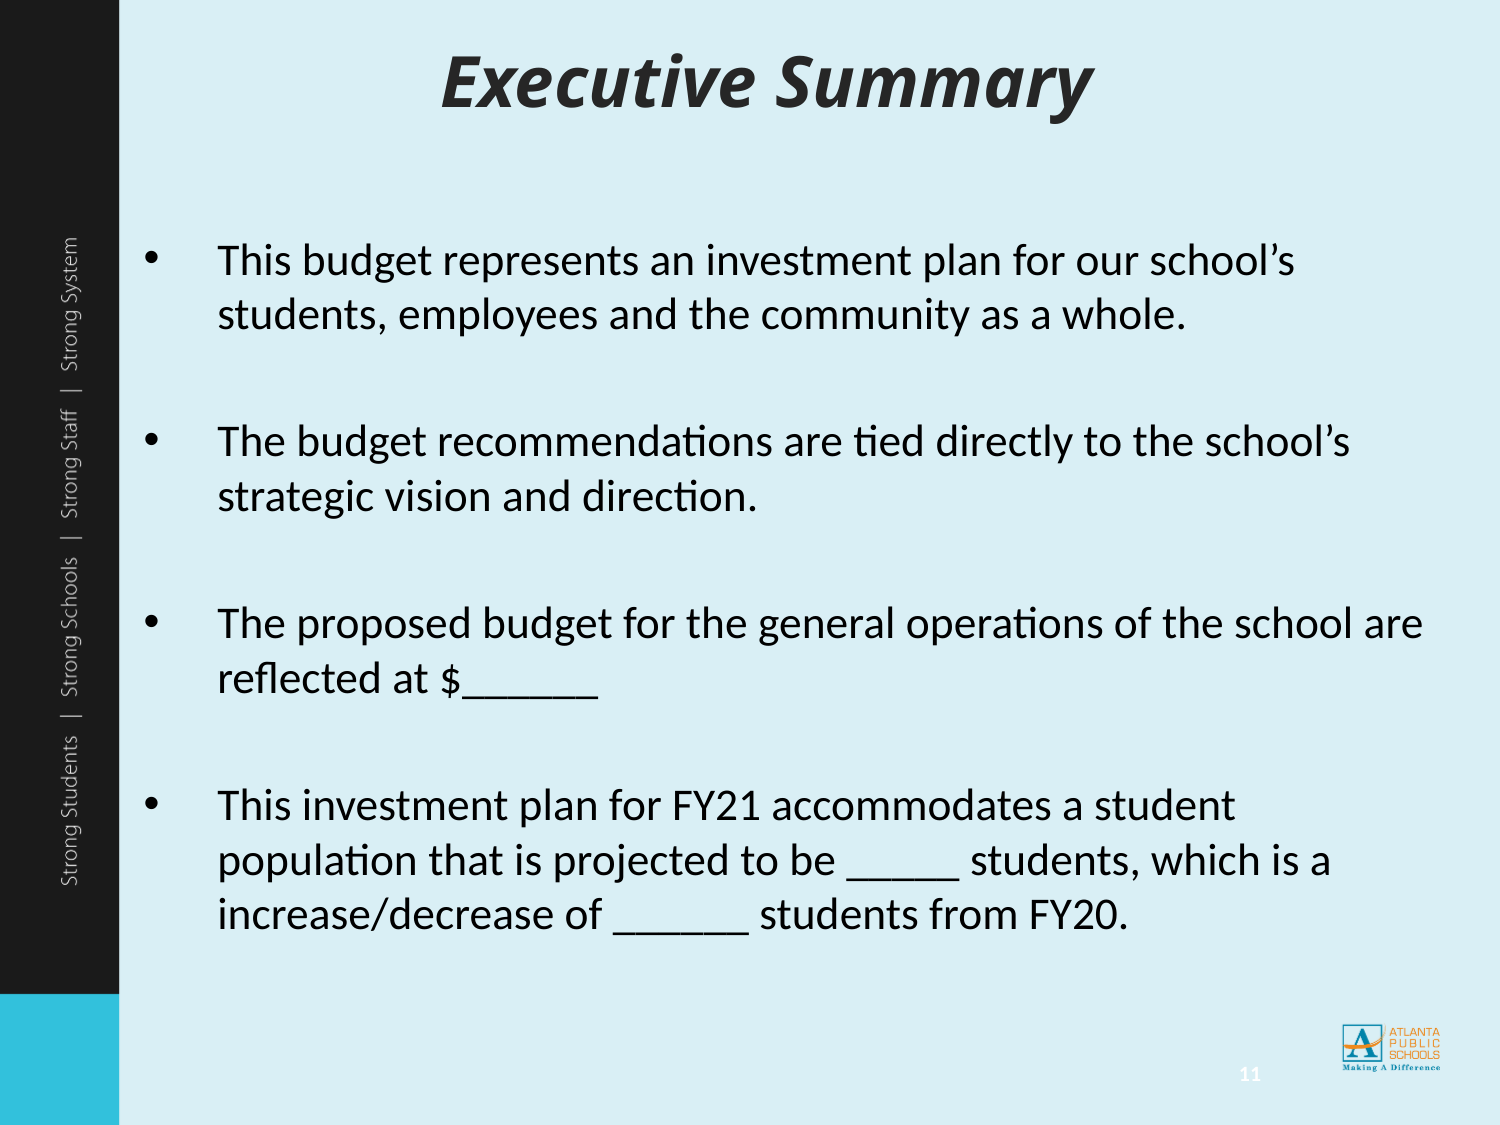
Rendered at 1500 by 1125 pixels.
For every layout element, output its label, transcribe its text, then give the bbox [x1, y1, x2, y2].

subtitle This budget represents an investment plan for our school’s students, employees and the community as a whole. The budget recommendations are tied directly to the school’s strategic vision and direction. The proposed budget for the general operations of the school are reflected at $______ This investment plan for FY21 accommodates a student population that is projected to be _____ students, which is a increase/decrease of ______ students from FY20. [128, 222, 1464, 950]
picture [0, 0, 1500, 1125]
slide_number 11 [1074, 1042, 1425, 1103]
title Executive Summary [128, 4, 1404, 154]
